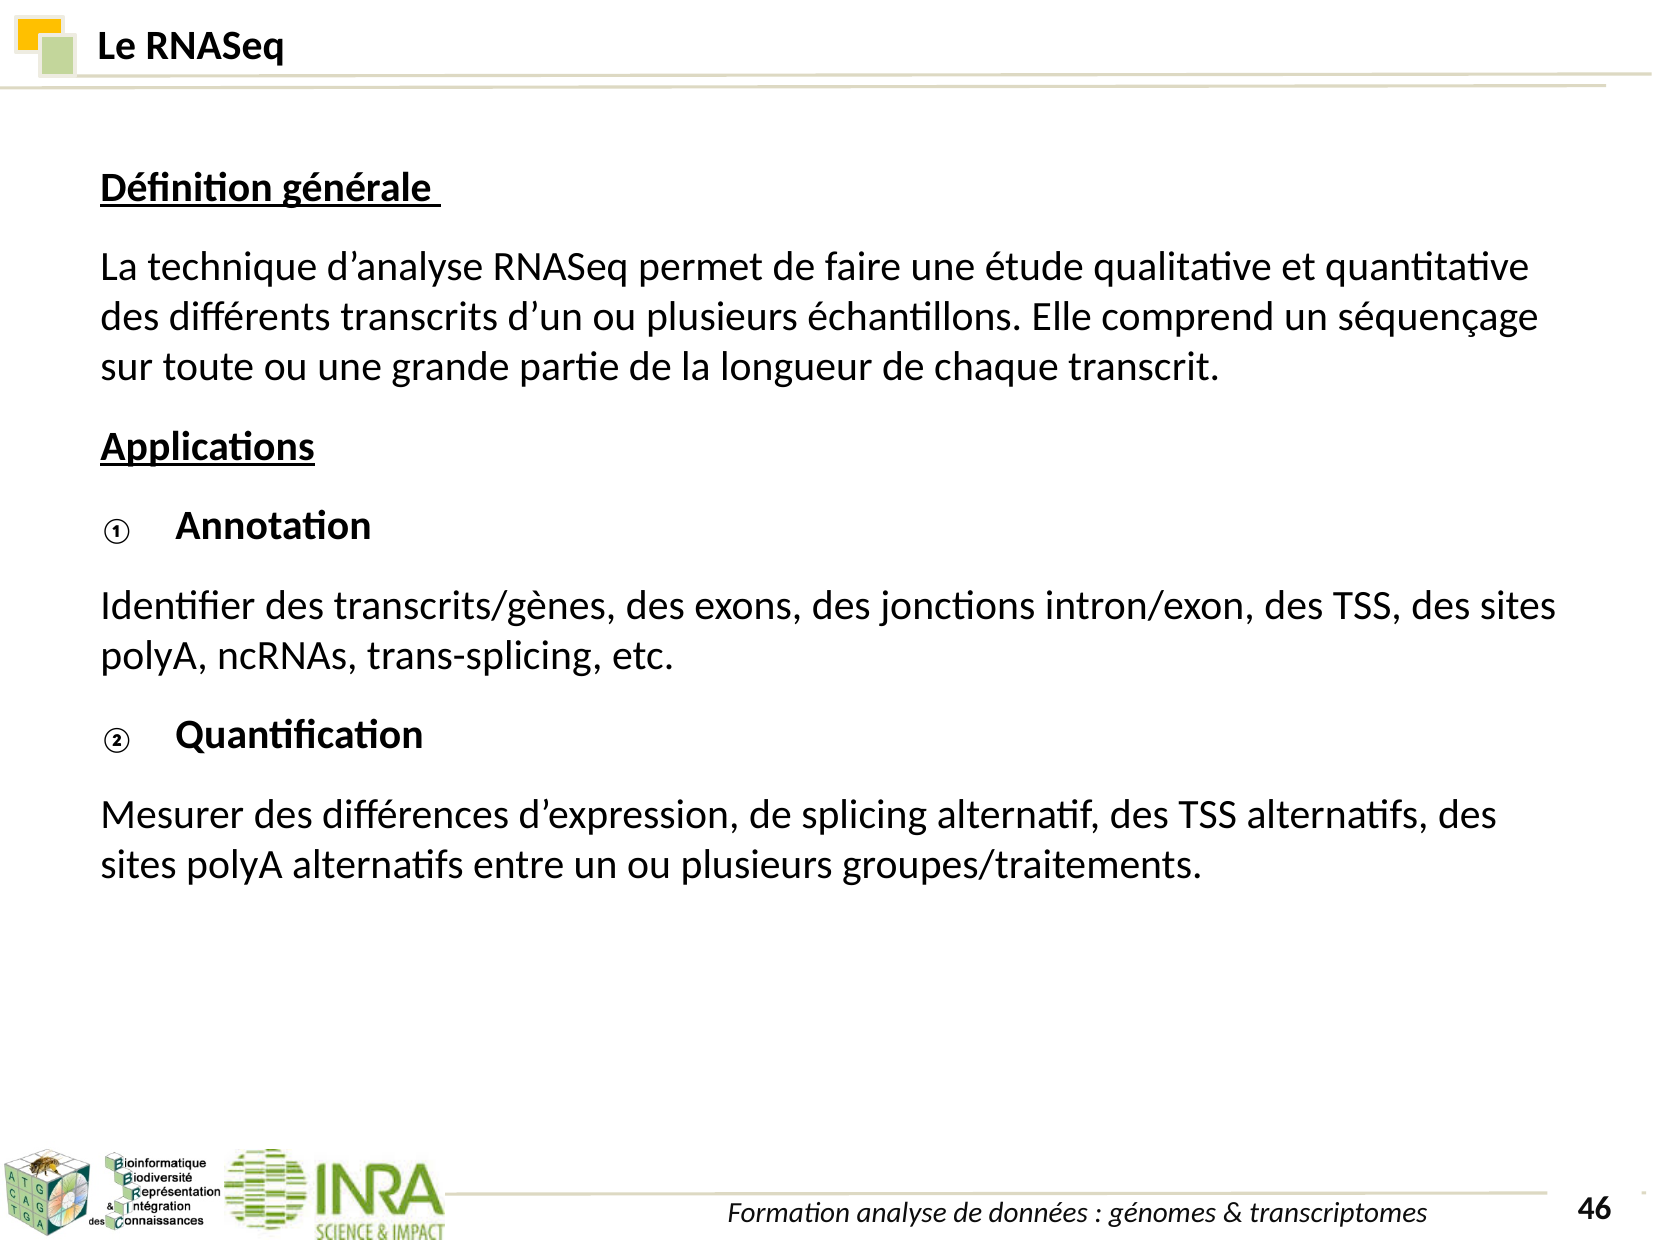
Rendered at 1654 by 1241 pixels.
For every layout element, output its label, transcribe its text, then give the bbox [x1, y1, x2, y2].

text_box Le RNASeq [82, 10, 1225, 76]
list Définition générale La technique d’analyse RNASeq permet de faire une étude qualitative et quantitative des différents transcrits d’un ou plusieurs échantillons. Elle comprend un séquençage sur toute ou une grande partie de la longueur de chaque transcrit. Applications Annotation Identifier des transcrits/gènes, des exons, des jonctions intron/exon, des TSS, des sites polyA, ncRNAs, trans-splicing, etc. Quantification Mesurer des différences d’expression, de splicing alternatif, des TSS alternatifs, des sites polyA alternatifs entre un ou plusieurs groupes/traitements. [82, 159, 1571, 978]
picture [0, 1141, 445, 1240]
